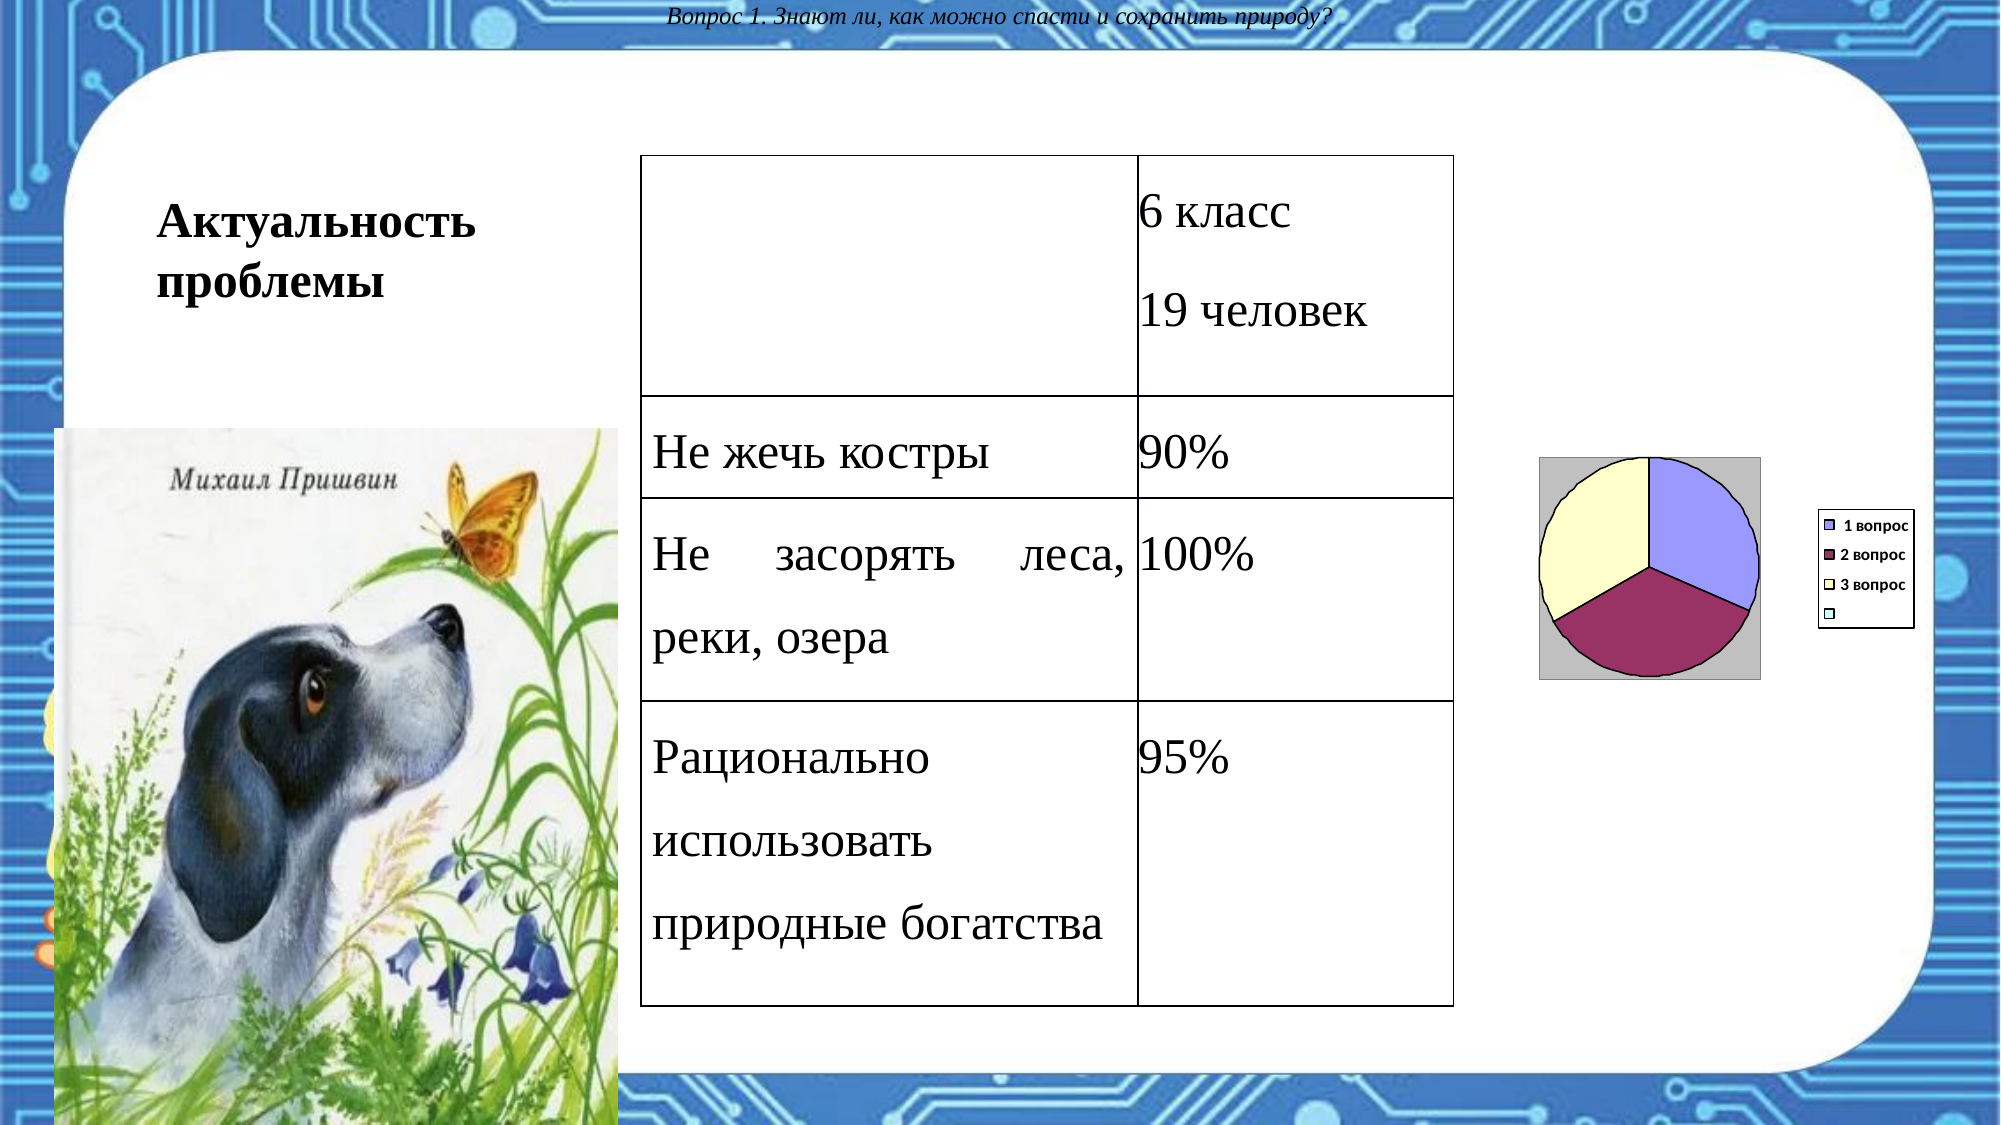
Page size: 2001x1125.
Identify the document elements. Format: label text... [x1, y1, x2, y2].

table_header 6 класс 19 человек [1139, 156, 1453, 395]
table_header [642, 156, 1137, 395]
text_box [1478, 418, 1930, 719]
table_cell 95% [1139, 702, 1453, 1005]
table_cell Не жечь костры [642, 397, 1137, 497]
table_cell 100% [1139, 499, 1453, 700]
text_box Вопрос 1. Знают ли, как можно спасти и сохранить природу? [651, 0, 1349, 83]
table_cell Не засорять леса, реки, озера [642, 499, 1137, 700]
table_cell Рационально использовать природные богатства [642, 702, 1137, 1005]
picture [0, 0, 2001, 1125]
table_cell 90% [1139, 397, 1453, 497]
text_box Актуальность проблемы [141, 179, 640, 315]
